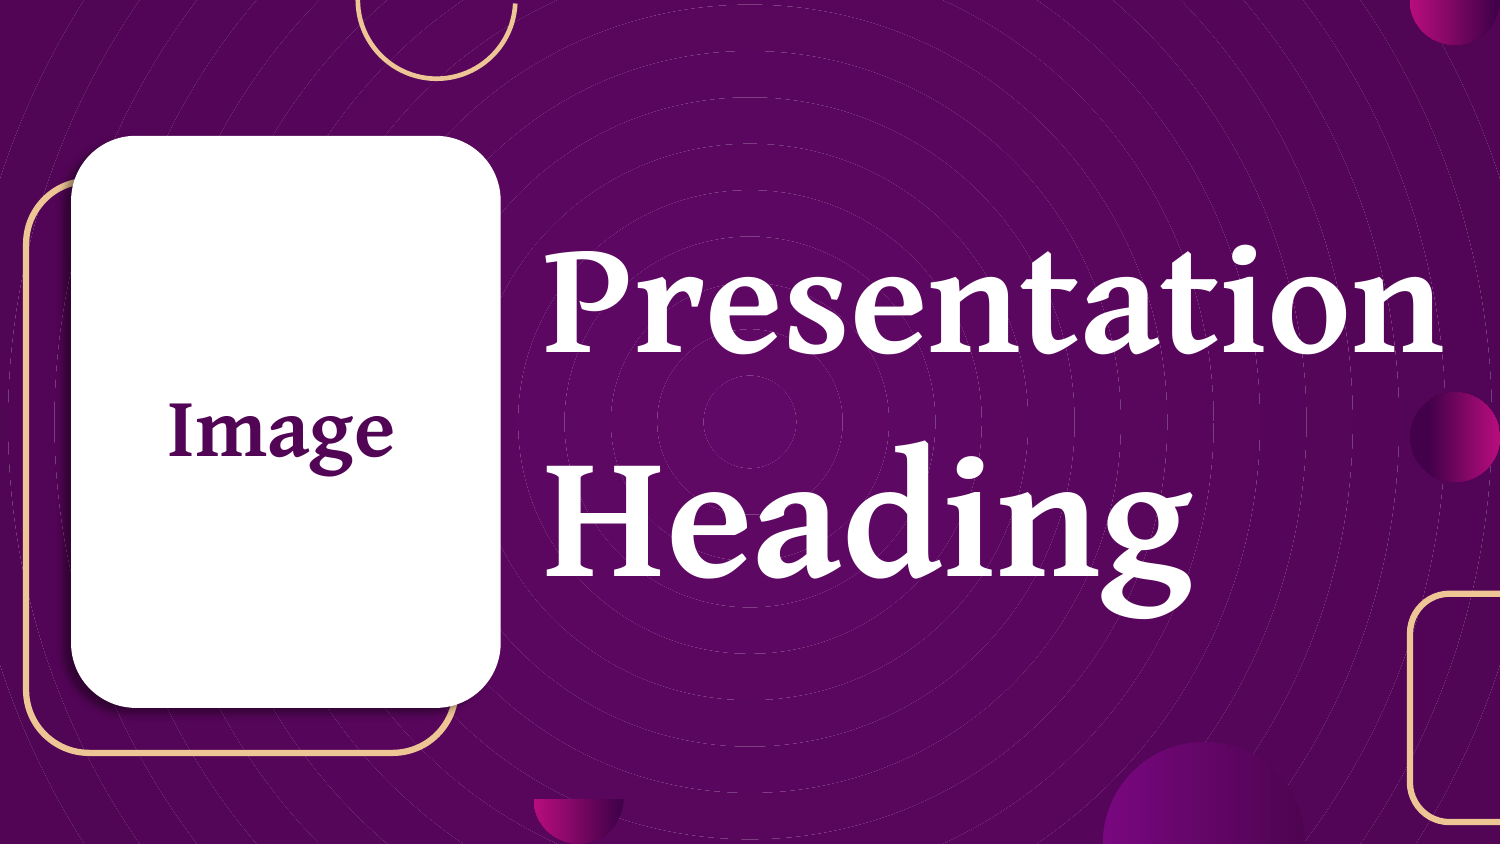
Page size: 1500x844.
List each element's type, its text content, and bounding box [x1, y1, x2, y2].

text_box [1102, 742, 1306, 844]
text_box [357, 0, 516, 79]
text_box Heading [532, 392, 1271, 619]
text_box [1409, 392, 1500, 483]
text_box [1409, 0, 1500, 46]
text_box [26, 187, 450, 753]
text_box [533, 798, 624, 844]
text_box Presentation [532, 186, 1472, 390]
text_box [1409, 593, 1500, 823]
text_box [70, 135, 501, 709]
